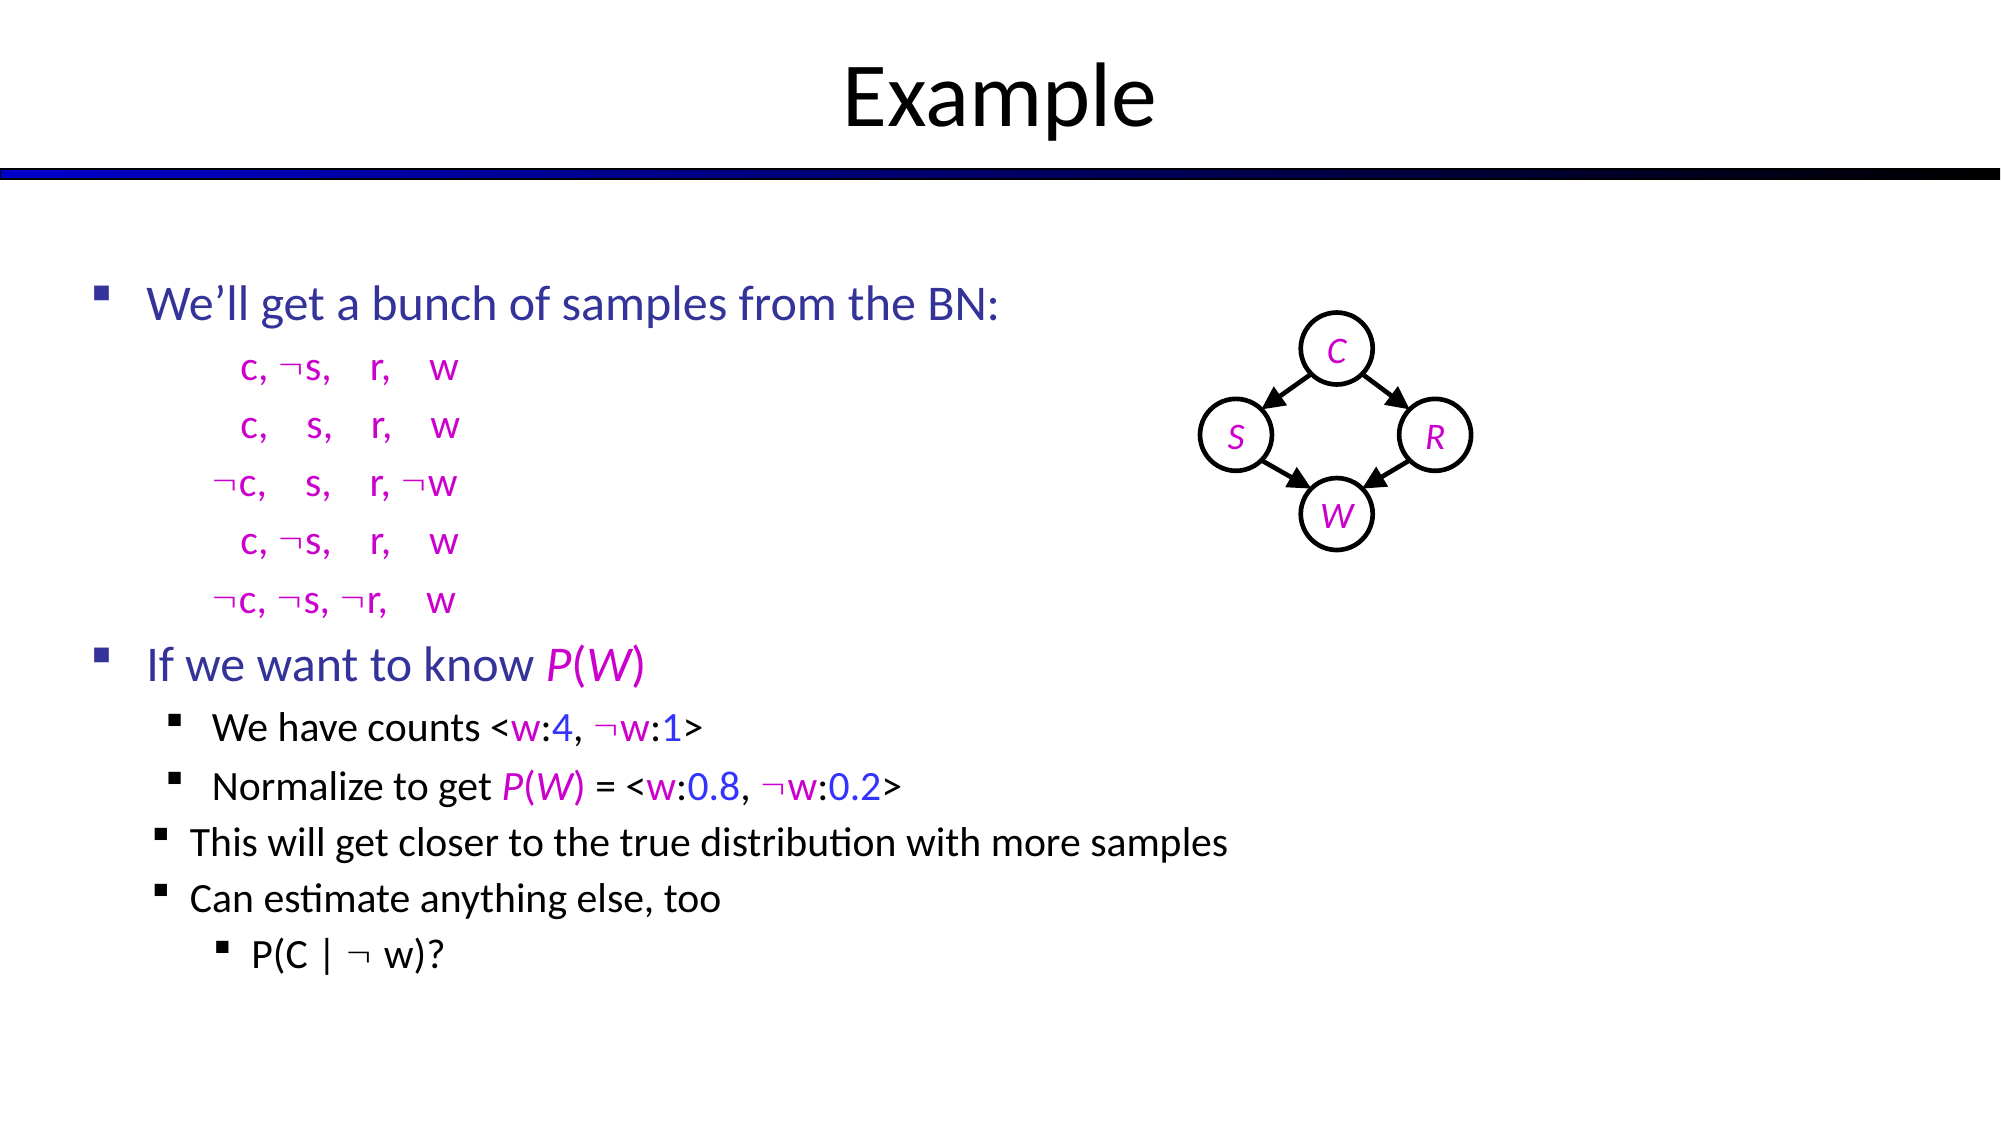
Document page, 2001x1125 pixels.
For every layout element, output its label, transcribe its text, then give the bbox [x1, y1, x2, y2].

list We’ll get a bunch of samples from the BN: c, s, r, w c, s, r, w c, s, r, w c, s, r, w c, s, r, w If we want to know P(W) We have counts <w:4, w:1> Normalize to get P(W) = <w:0.8, w:0.2> This will get closer to the true distribution with more samples Can estimate anything else, too P(C |  w)? [74, 262, 1426, 1051]
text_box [1199, 312, 1472, 551]
title Example [0, 0, 2000, 184]
